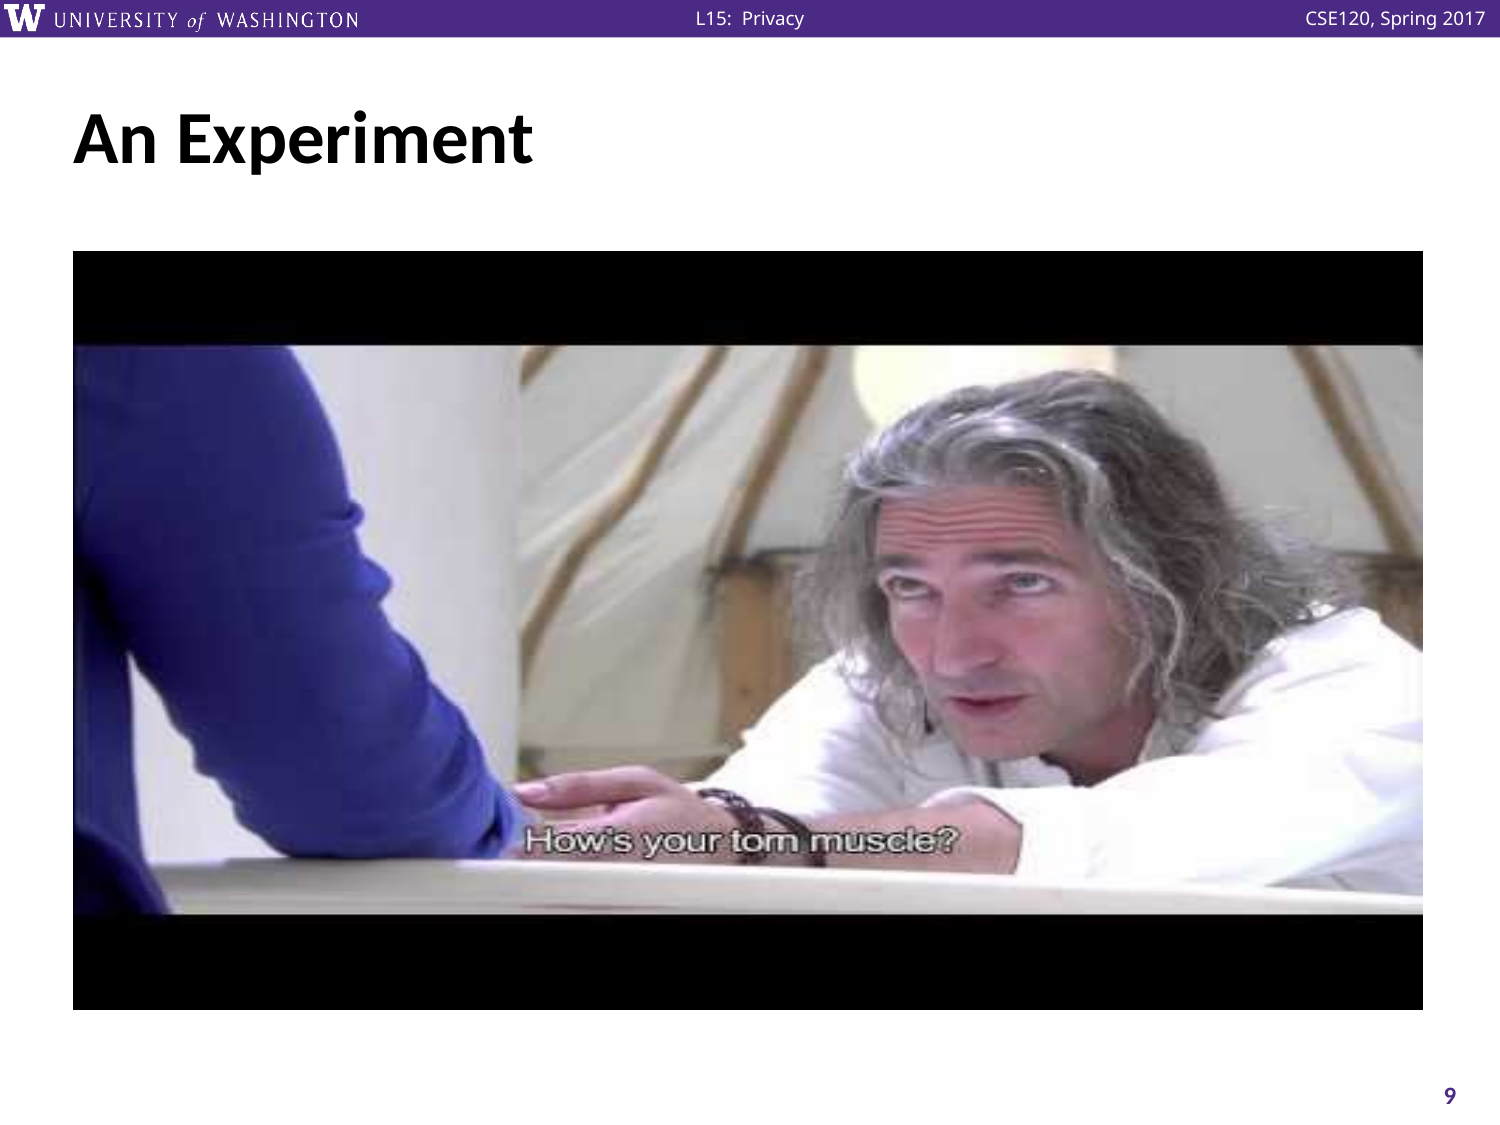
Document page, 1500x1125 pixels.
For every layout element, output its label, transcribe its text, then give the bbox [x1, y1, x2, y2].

slide_number 9 [1400, 1065, 1500, 1125]
picture [4, 4, 358, 32]
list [72, 250, 1424, 1011]
title An Experiment [58, 71, 1438, 197]
